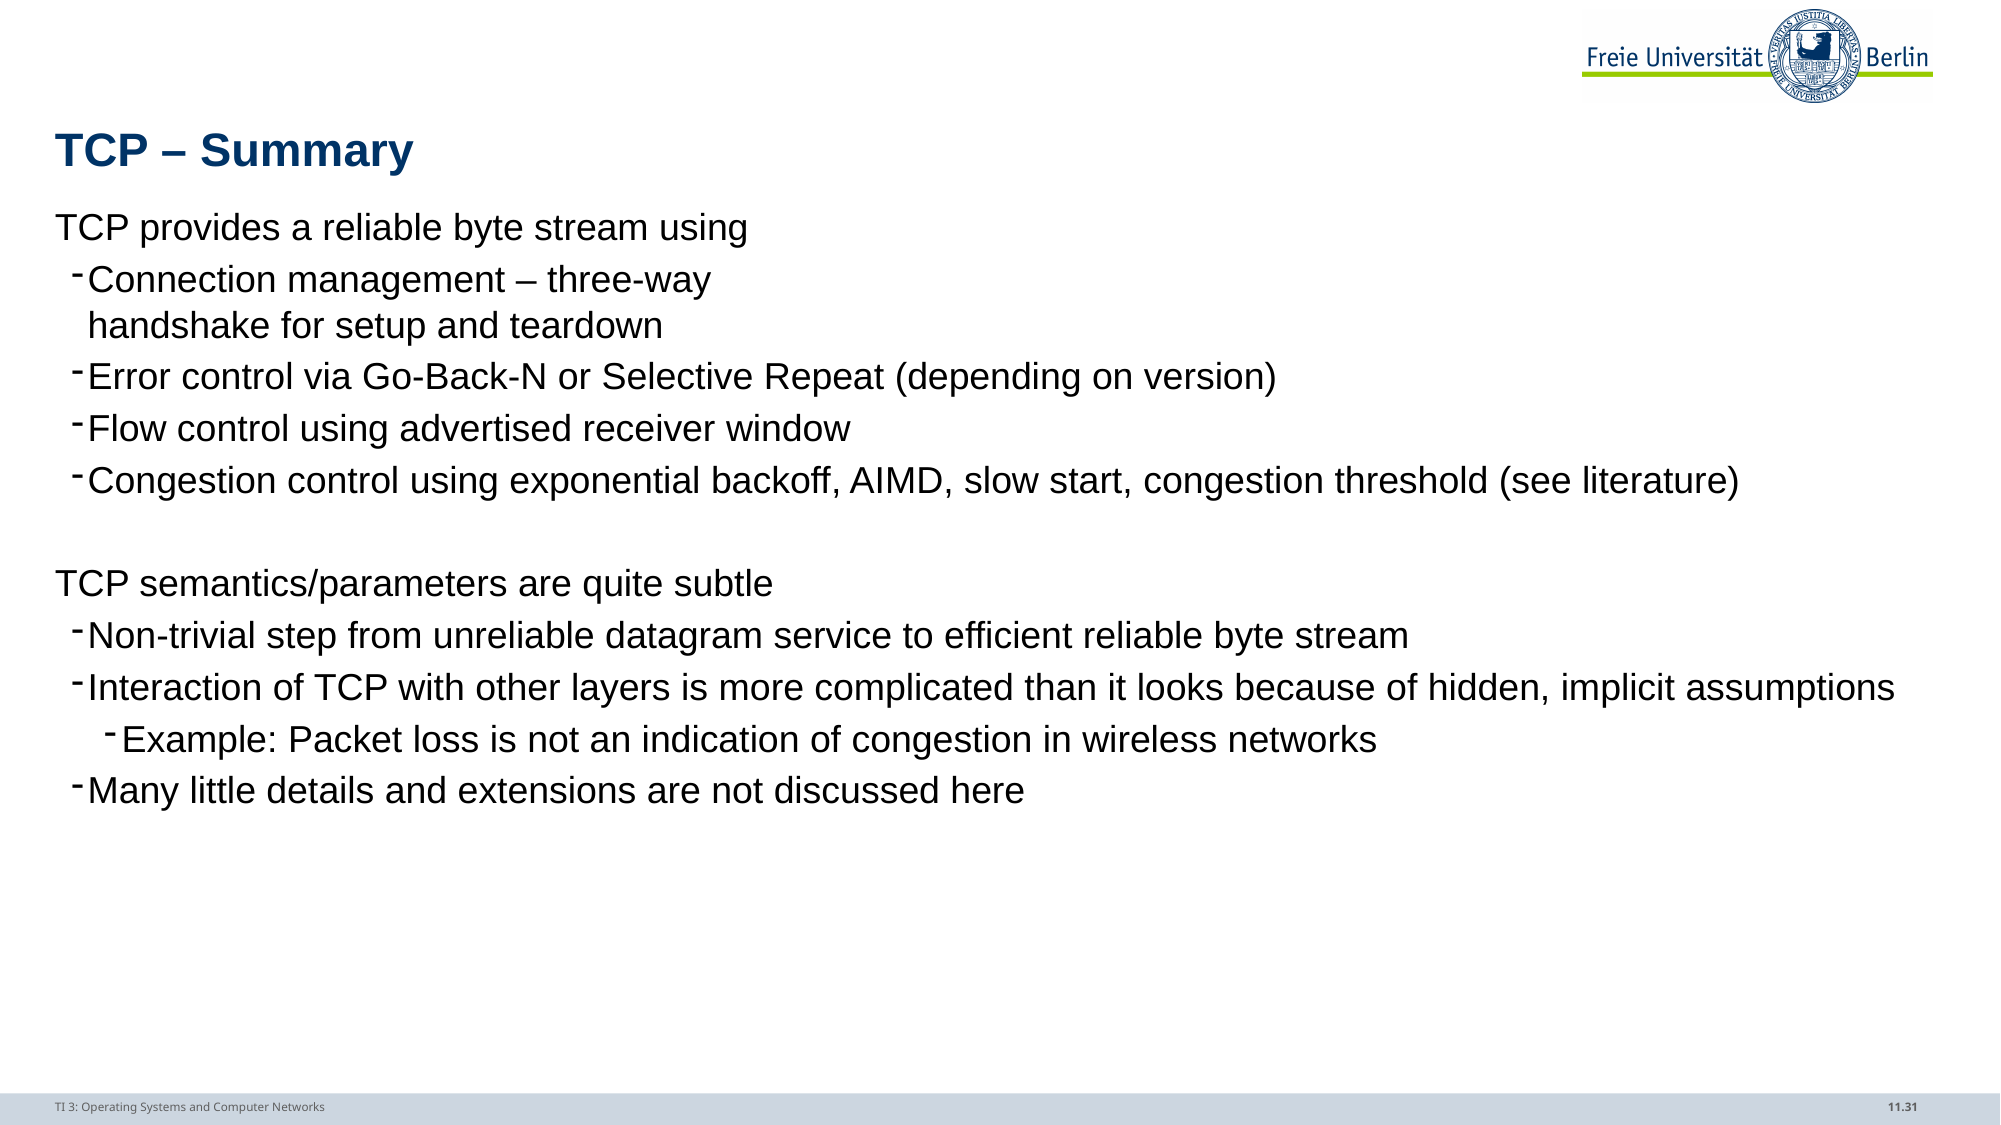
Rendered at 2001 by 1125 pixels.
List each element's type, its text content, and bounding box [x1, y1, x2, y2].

picture [1582, 9, 1933, 103]
title TCP – Summary [54, 117, 1946, 188]
footer TI 3: Operating Systems and Computer Networks [54, 1091, 1363, 1125]
list TCP provides a reliable byte stream using Connection management – three-way handshake for setup and teardown Error control via Go-Back-N or Selective Repeat (depending on version) Flow control using advertised receiver window Congestion control using exponential backoff, AIMD, slow start, congestion threshold (see literature) TCP semantics/parameters are quite subtle Non-trivial step from unreliable datagram service to efficient reliable byte stream Interaction of TCP with other layers is more complicated than it looks because of hidden, implicit assumptions Example: Packet loss is not an indication of congestion in wireless networks Many little details and extensions are not discussed here [54, 201, 1946, 1064]
